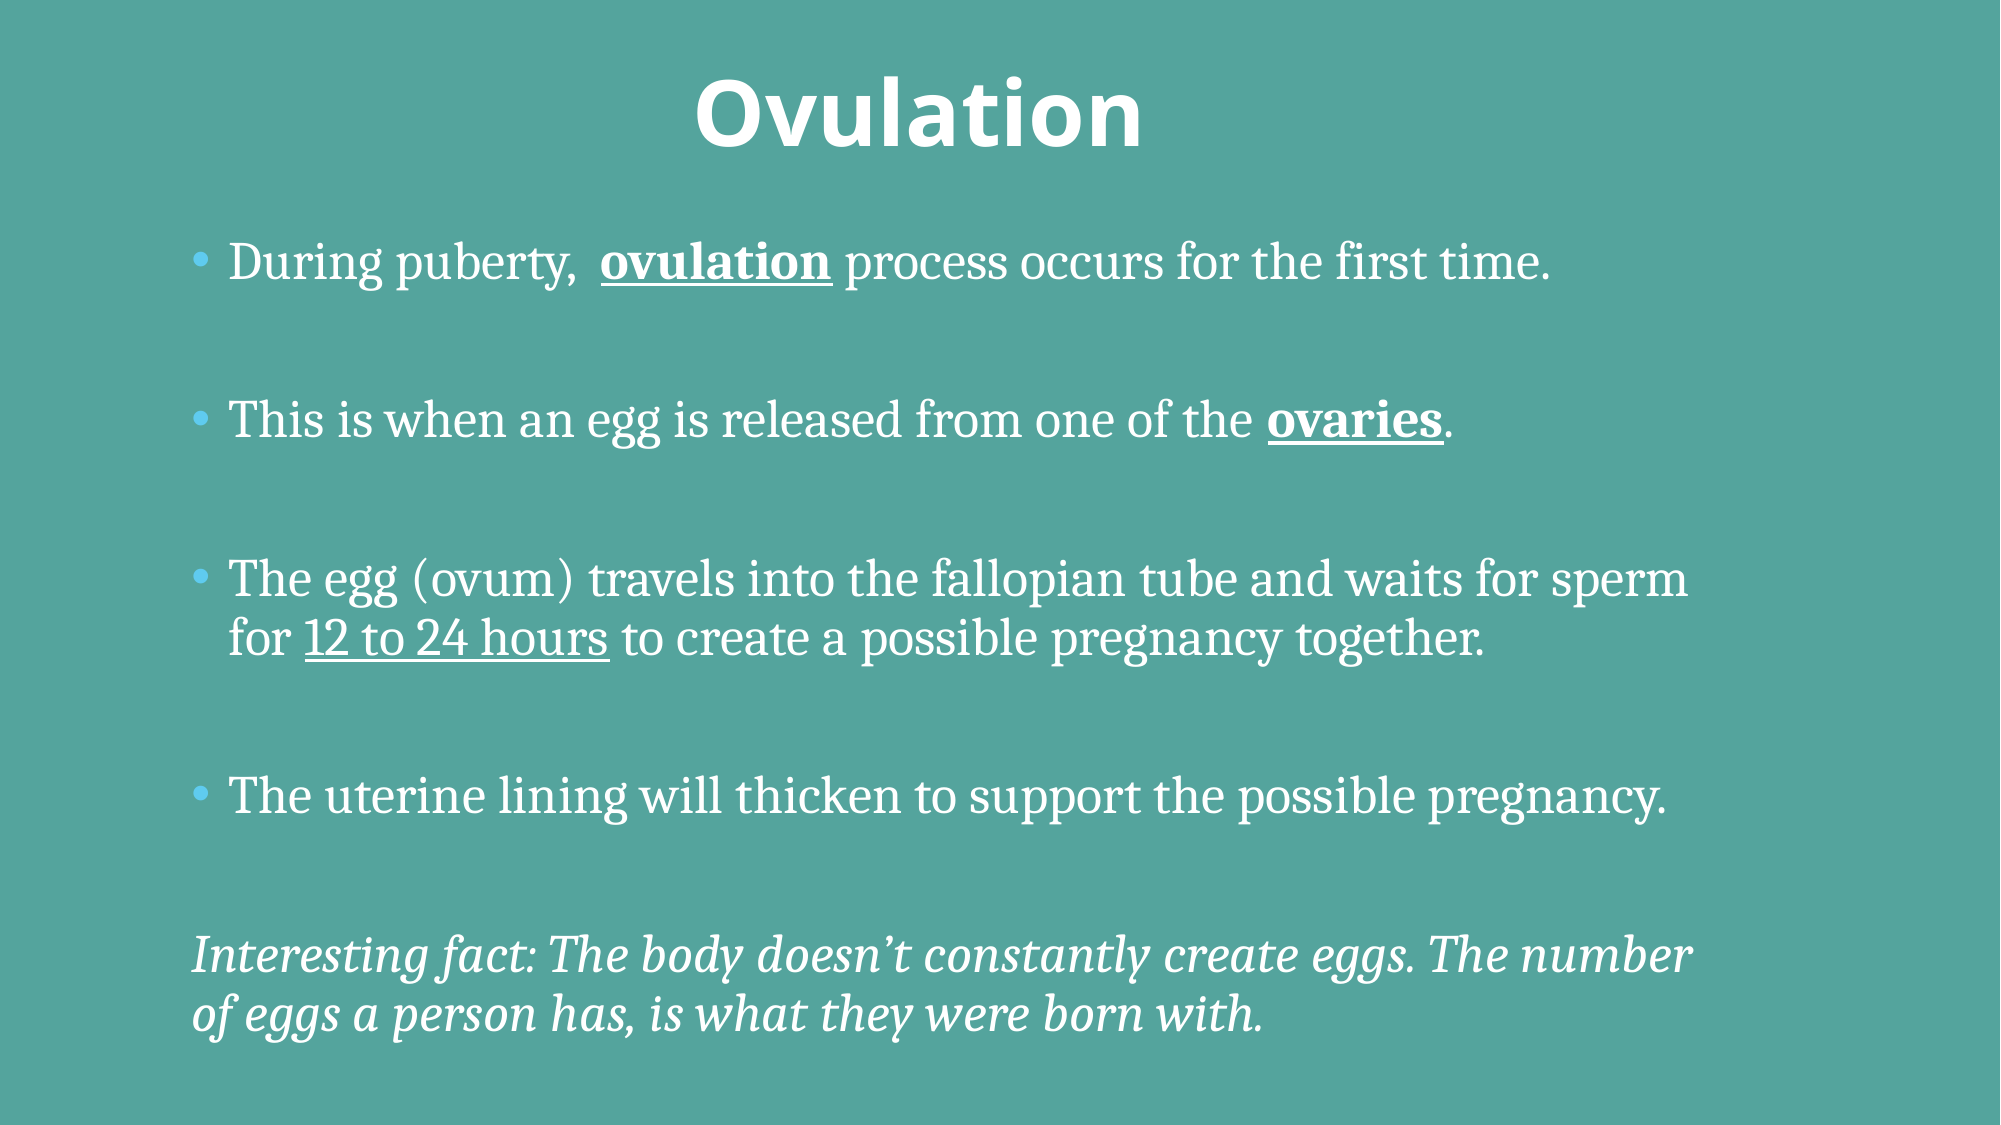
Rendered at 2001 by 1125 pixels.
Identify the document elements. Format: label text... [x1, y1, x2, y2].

list During puberty, ovulation process occurs for the first time. This is when an egg is released from one of the ovaries. The egg (ovum) travels into the fallopian tube and waits for sperm for 12 to 24 hours to create a possible pregnancy together. The uterine lining will thicken to support the possible pregnancy. Interesting fact: The body doesn’t constantly create eggs. The number of eggs a person has, is what they were born with. [176, 224, 1745, 1088]
title Ovulation [398, 8, 1440, 224]
